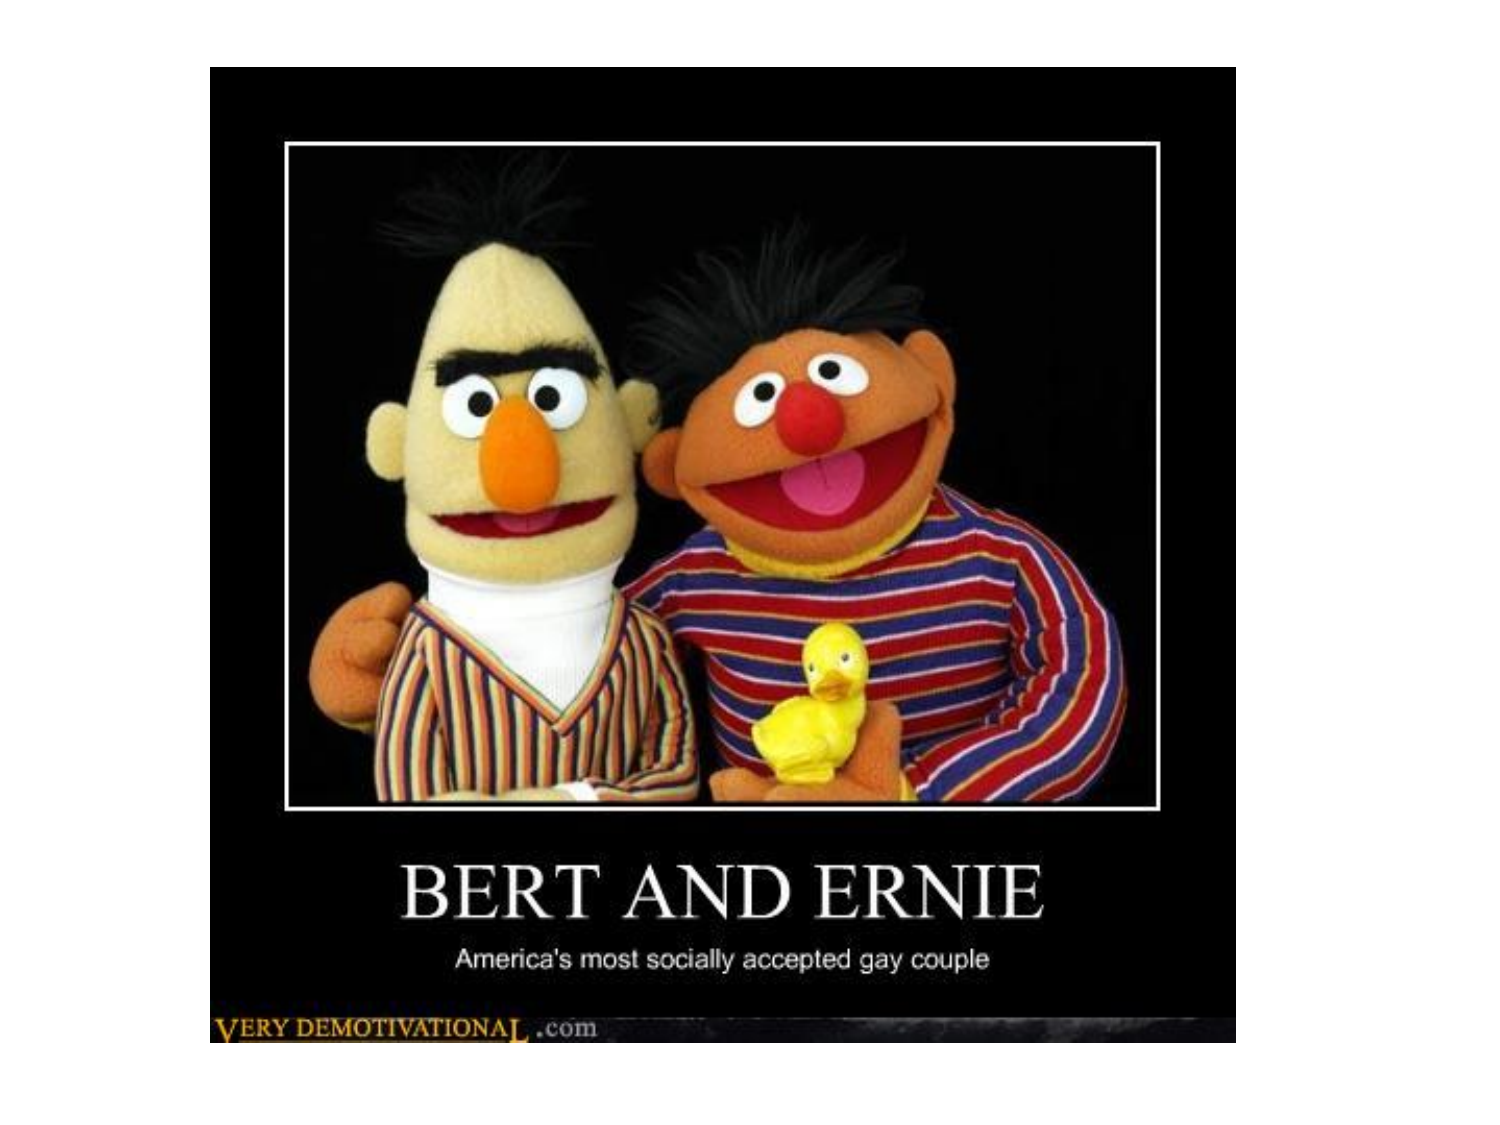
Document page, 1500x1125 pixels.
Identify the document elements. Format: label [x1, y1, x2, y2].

picture [210, 67, 1237, 1043]
